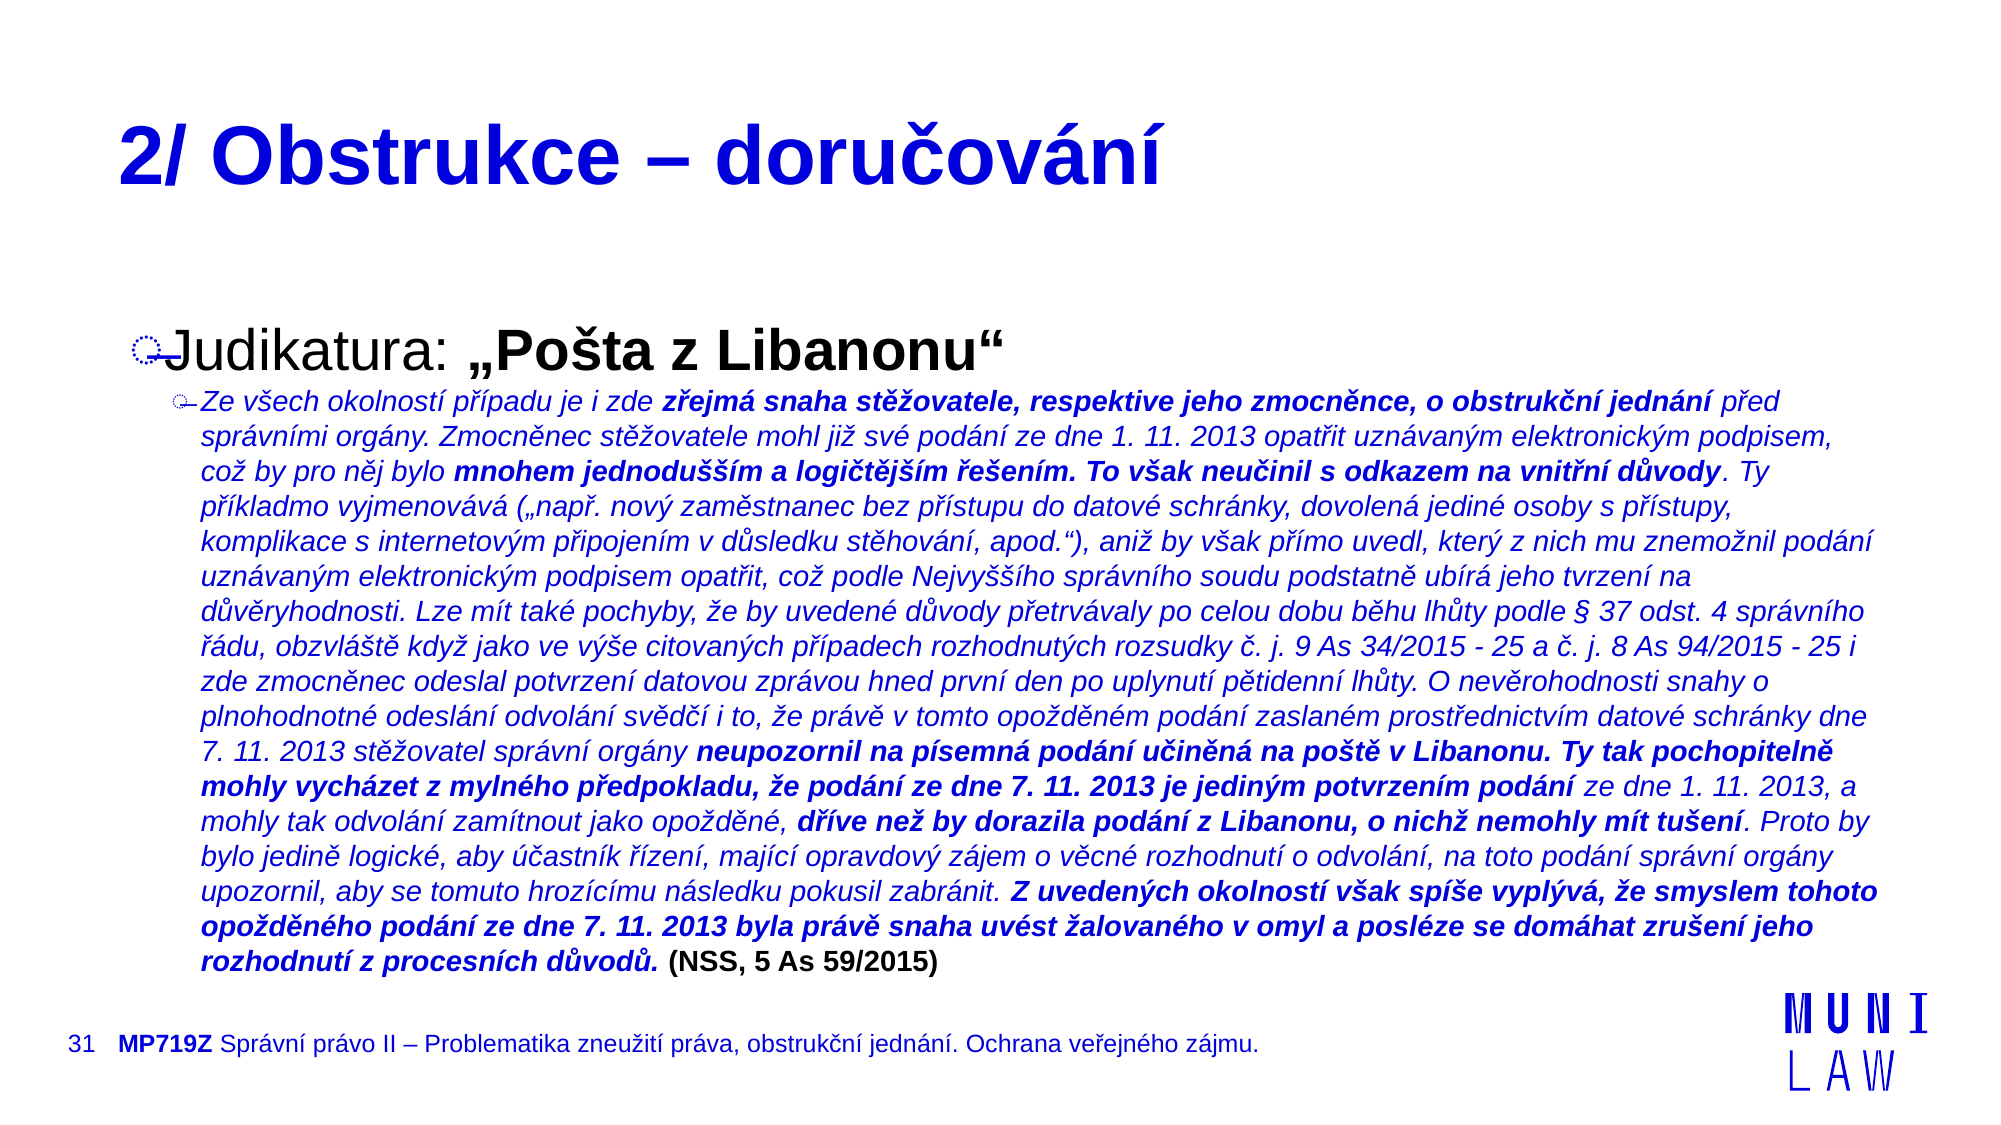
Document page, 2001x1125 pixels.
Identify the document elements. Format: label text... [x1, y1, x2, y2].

footer MP719Z Správní právo II – Problematika zneužití práva, obstrukční jednání. Ochrana veřejného zájmu. [118, 1021, 1418, 1063]
list Judikatura: „Pošta z Libanonu“ Ze všech okolností případu je i zde zřejmá snaha stěžovatele, respektive jeho zmocněnce, o obstrukční jednání před správními orgány. Zmocněnec stěžovatele mohl již své podání ze dne 1. 11. 2013 opatřit uznávaným elektronickým podpisem, což by pro něj bylo mnohem jednodušším a logičtějším řešením. To však neučinil s odkazem na vnitřní důvody. Ty příkladmo vyjmenovává („např. nový zaměstnanec bez přístupu do datové schránky, dovolená jediné osoby s přístupy, komplikace s internetovým připojením v důsledku stěhování, apod.“), aniž by však přímo uvedl, který z nich mu znemožnil podání uznávaným elektronickým podpisem opatřit, což podle Nejvyššího správního soudu podstatně ubírá jeho tvrzení na důvěryhodnosti. Lze mít také pochyby, že by uvedené důvody přetrvávaly po celou dobu běhu lhůty podle § 37 odst. 4 správního řádu, obzvláště když jako ve výše citovaných případech rozhodnutých rozsudky č. j. 9 As 34/2015 - 25 a č. j. 8 As 94/2015 - 25 i zde zmocněnec odeslal potvrzení datovou zprávou hned první den po uplynutí pětidenní lhůty. O nevěrohodnosti snahy o plnohodnotné odeslání odvolání svědčí i to, že právě v tomto opožděném podání zaslaném prostřednictvím datové schránky dne 7. 11. 2013 stěžovatel správní orgány neupozornil na písemná podání učiněná na poště v Libanonu. Ty tak pochopitelně mohly vycházet z mylného předpokladu, že podání ze dne 7. 11. 2013 je jediným potvrzením podání ze dne 1. 11. 2013, a mohly tak odvolání zamítnout jako opožděné, dříve než by dorazila podání z Libanonu, o nichž nemohly mít tušení. Proto by bylo jedině logické, aby účastník řízení, mající opravdový zájem o věcné rozhodnutí o odvolání, na toto podání správní orgány upozornil, aby se tomuto hrozícímu následku pokusil zabránit. Z uvedených okolností však spíše vyplývá, že smyslem tohoto opožděného podání ze dne 7. 11. 2013 byla právě snaha uvést žalovaného v omyl a posléze se domáhat zrušení jeho rozhodnutí z procesních důvodů. (NSS, 5 As 59/2015) [118, 277, 1883, 957]
slide_number 31 [67, 1021, 110, 1063]
title 2/ Obstrukce – doručování [118, 118, 1883, 193]
